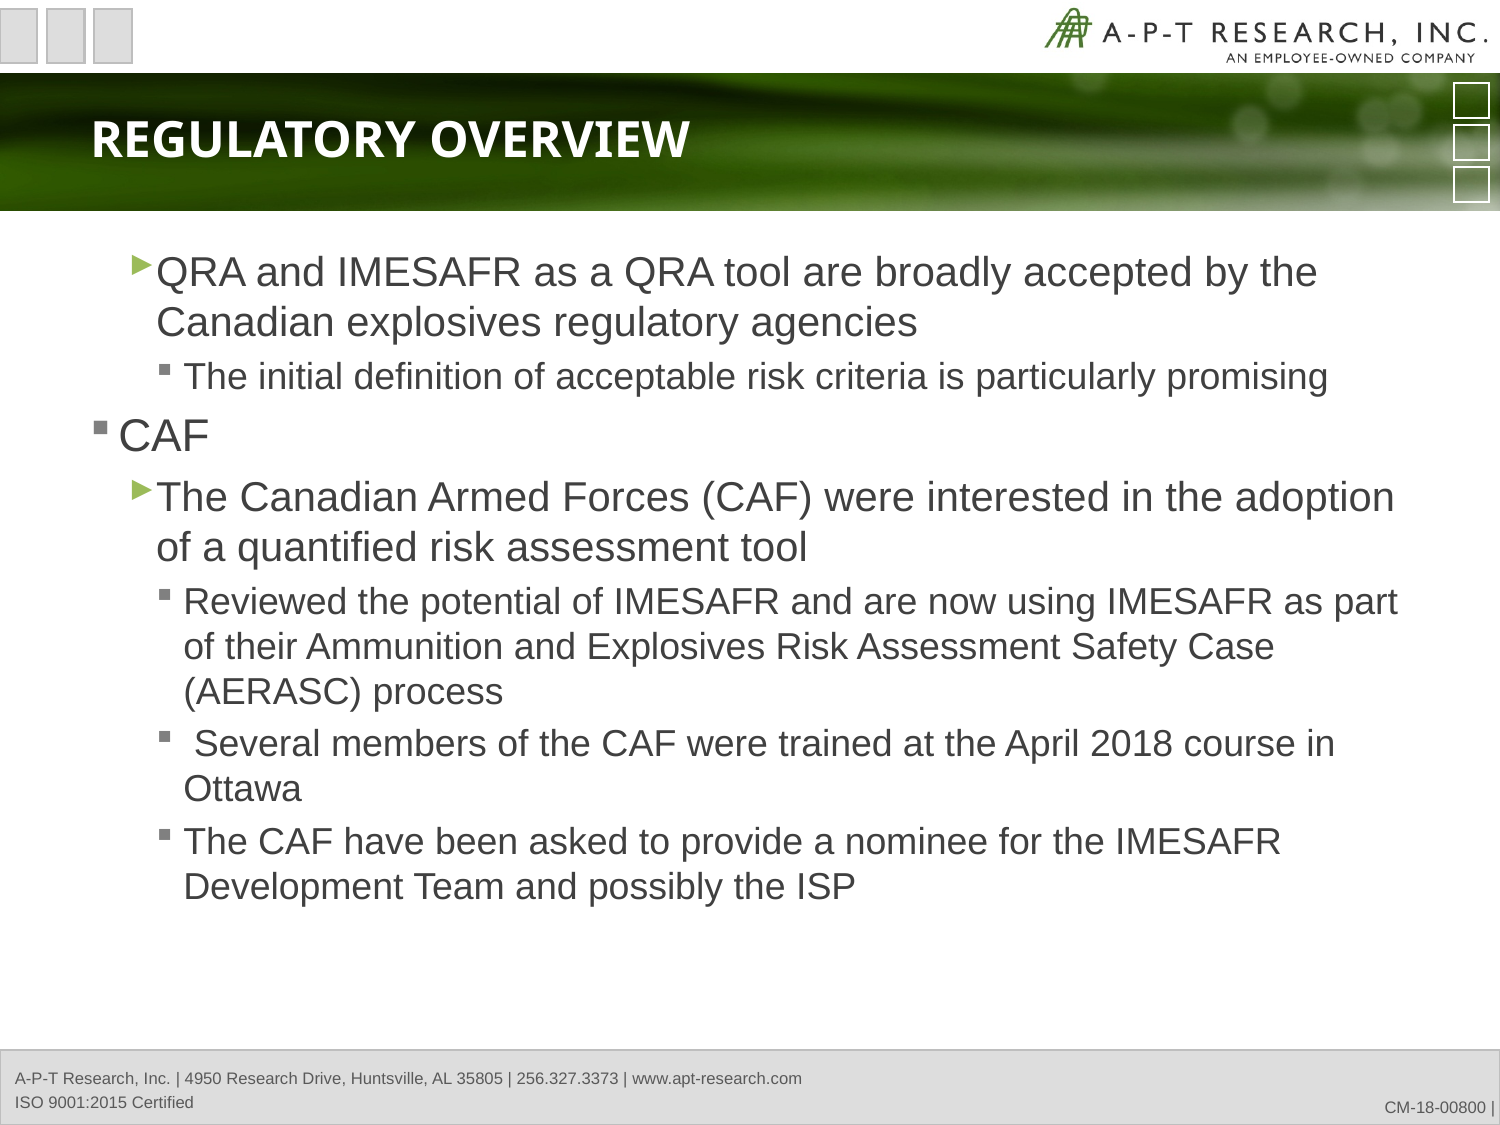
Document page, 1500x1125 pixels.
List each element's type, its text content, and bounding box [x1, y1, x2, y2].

picture [0, 73, 1500, 211]
picture [1040, 2, 1491, 70]
title Regulatory Overview [75, 73, 1425, 210]
list QRA and IMESAFR as a QRA tool are broadly accepted by the Canadian explosives regulatory agencies The initial definition of acceptable risk criteria is particularly promising CAF The Canadian Armed Forces (CAF) were interested in the adoption of a quantified risk assessment tool Reviewed the potential of IMESAFR and are now using IMESAFR as part of their Ammunition and Explosives Risk Assessment Safety Case (AERASC) process Several members of the CAF were trained at the April 2018 course in Ottawa The CAF have been asked to provide a nominee for the IMESAFR Development Team and possibly the ISP [75, 236, 1425, 1014]
